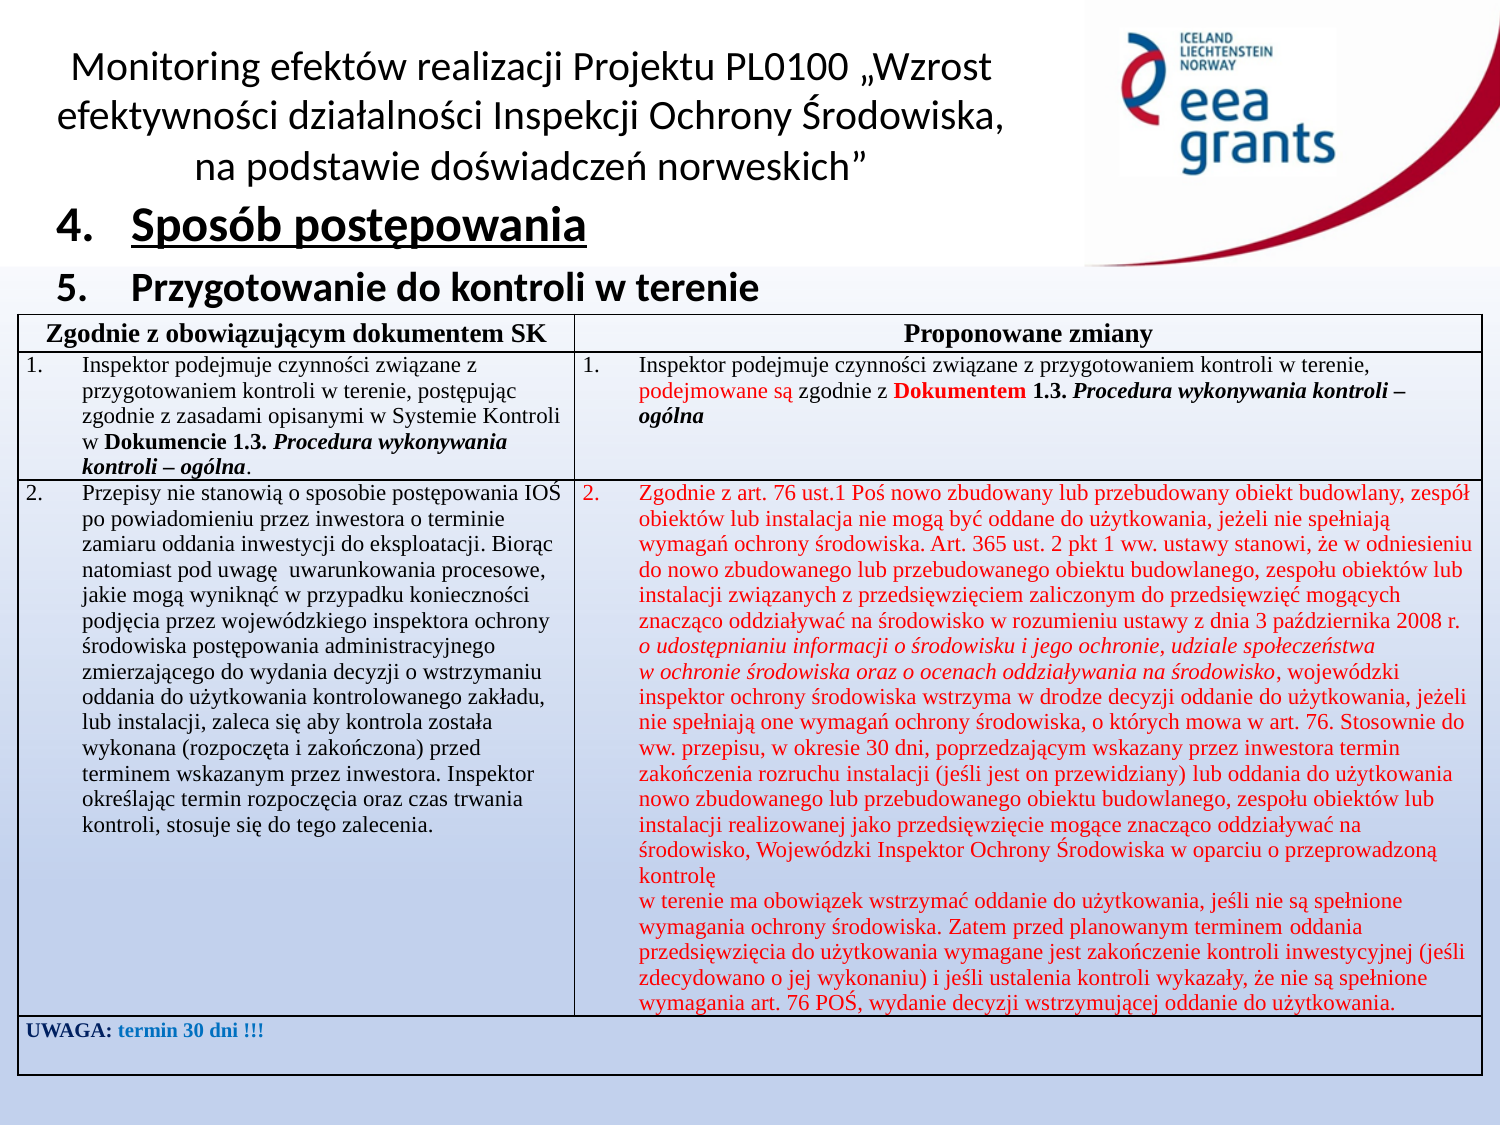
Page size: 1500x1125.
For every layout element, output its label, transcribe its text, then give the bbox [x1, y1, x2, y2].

table_cell Zgodnie z art. 76 ust.1 Poś nowo zbudowany lub przebudowany obiekt budowlany, zespół obiektów lub instalacja nie mogą być oddane do użytkowania, jeżeli nie spełniają wymagań ochrony środowiska. Art. 365 ust. 2 pkt 1 ww. ustawy stanowi, że w odniesieniu do nowo zbudowanego lub przebudowanego obiektu budowlanego, zespołu obiektów lub instalacji związanych z przedsięwzięciem zaliczonym do przedsięwzięć mogących znacząco oddziaływać na środowisko w rozumieniu ustawy z dnia 3 października 2008 r. o udostępnianiu informacji o środowisku i jego ochronie, udziale społeczeństwa w ochronie środowiska oraz o ocenach oddziaływania na środowisko, wojewódzki inspektor ochrony środowiska wstrzyma w drodze decyzji oddanie do użytkowania, jeżeli nie spełniają one wymagań ochrony środowiska, o których mowa w art. 76. Stosownie do ww. przepisu, w okresie 30 dni, poprzedzającym wskazany przez inwestora termin zakończenia rozruchu instalacji (jeśli jest on przewidziany) lub oddania do użytkowania nowo zbudowanego lub przebudowanego obiektu budowlanego, zespołu obiektów lub instalacji realizowanej jako przedsięwzięcie mogące znacząco oddziaływać na środowisko, Wojewódzki Inspektor Ochrony Środowiska w oparciu o przeprowadzoną kontrolę w terenie ma obowiązek wstrzymać oddanie do użytkowania, jeśli nie są spełnione wymagania ochrony środowiska. Zatem przed planowanym terminem oddania przedsięwzięcia do użytkowania wymagane jest zakończenie kontroli inwestycyjnej (jeśli zdecydowano o jej wykonaniu) i jeśli ustalenia kontroli wykazały, że nie są spełnione wymagania art. 76 POŚ, wydanie decyzji wstrzymującej oddanie do użytkowania. [575, 481, 1481, 1015]
table_header Zgodnie z obowiązującym dokumentem SK [19, 315, 574, 351]
table_cell Przepisy nie stanowią o sposobie postępowania IOŚ po powiadomieniu przez inwestora o terminie zamiaru oddania inwestycji do eksploatacji. Biorąc natomiast pod uwagę uwarunkowania procesowe, jakie mogą wyniknąć w przypadku konieczności podjęcia przez wojewódzkiego inspektora ochrony środowiska postępowania administracyjnego zmierzającego do wydania decyzji o wstrzymaniu oddania do użytkowania kontrolowanego zakładu, lub instalacji, zaleca się aby kontrola została wykonana (rozpoczęta i zakończona) przed terminem wskazanym przez inwestora. Inspektor określając termin rozpoczęcia oraz czas trwania kontroli, stosuje się do tego zalecenia. [19, 481, 574, 1015]
table_cell Inspektor podejmuje czynności związane z przygotowaniem kontroli w terenie, postępując zgodnie z zasadami opisanymi w Systemie Kontroli w Dokumencie 1.3. Procedura wykonywania kontroli – ogólna. [19, 353, 574, 479]
picture [0, 0, 1500, 1125]
text_box Sposób postępowania Przygotowanie do kontroli w terenie [41, 184, 1436, 303]
table_cell Inspektor podejmuje czynności związane z przygotowaniem kontroli w terenie, podejmowane są zgodnie z Dokumentem 1.3. Procedura wykonywania kontroli – ogólna [575, 353, 1481, 479]
table_cell UWAGA: termin 30 dni !!! [19, 1017, 1481, 1074]
table_header Proponowane zmiany [575, 315, 1481, 351]
